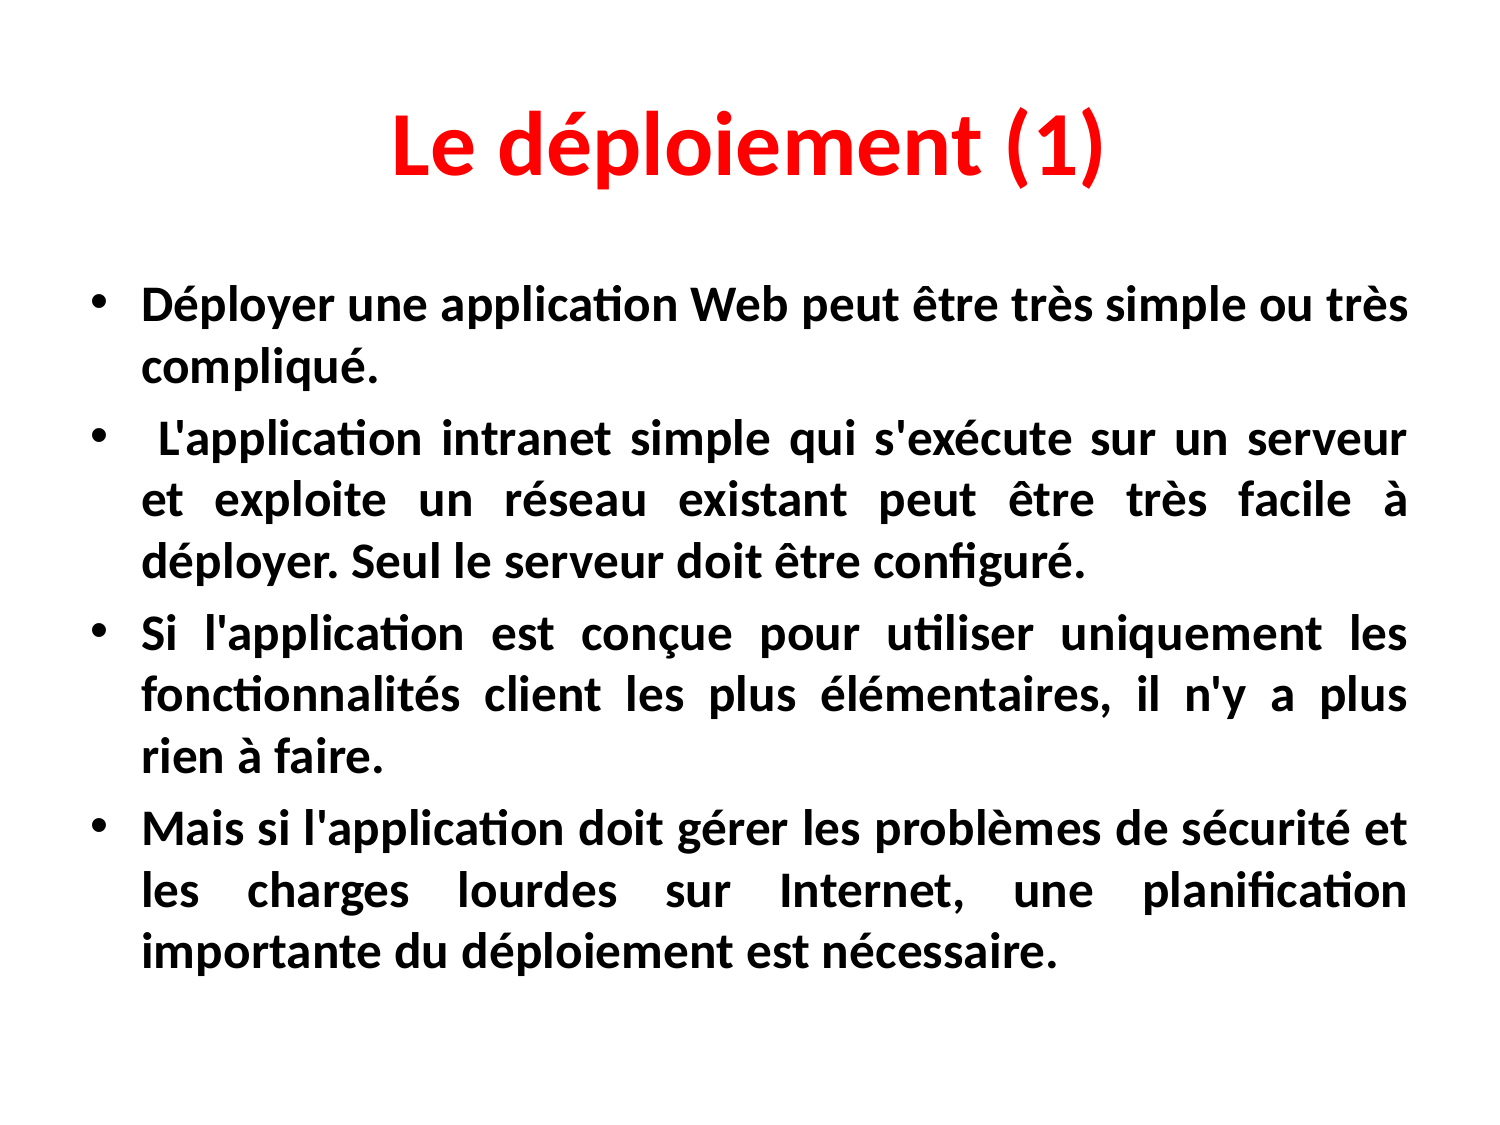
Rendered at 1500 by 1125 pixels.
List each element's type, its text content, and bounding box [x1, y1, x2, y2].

list Déployer une application Web peut être très simple ou très compliqué. L'application intranet simple qui s'exécute sur un serveur et exploite un réseau existant peut être très facile à déployer. Seul le serveur doit être configuré. Si l'application est conçue pour utiliser uniquement les fonctionnalités client les plus élémentaires, il n'y a plus rien à faire. Mais si l'application doit gérer les problèmes de sécurité et les charges lourdes sur Internet, une planification importante du déploiement est nécessaire. [75, 262, 1425, 1005]
title Le déploiement (1) [75, 45, 1425, 233]
